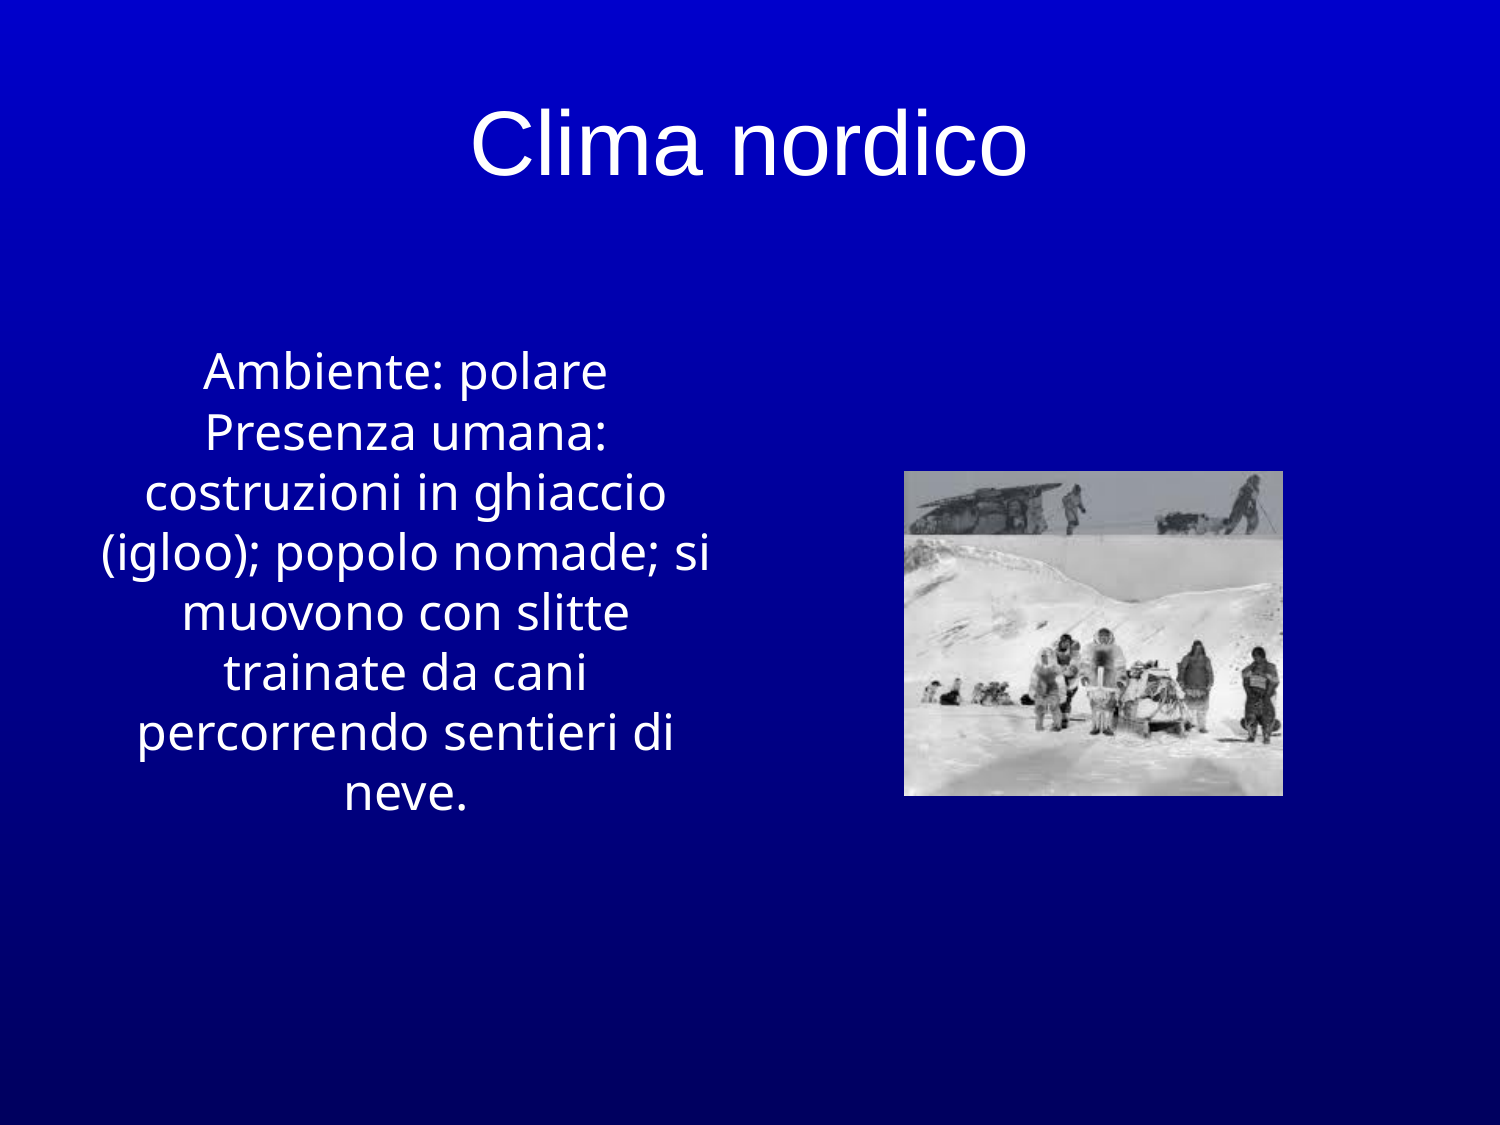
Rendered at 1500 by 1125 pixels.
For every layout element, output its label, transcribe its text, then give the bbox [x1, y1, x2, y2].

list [904, 470, 1284, 797]
list Ambiente: polare Presenza umana: costruzioni in ghiaccio (igloo); popolo nomade; si muovono con slitte trainate da cani percorrendo sentieri di neve. [75, 262, 738, 1005]
title Clima nordico [75, 45, 1425, 233]
